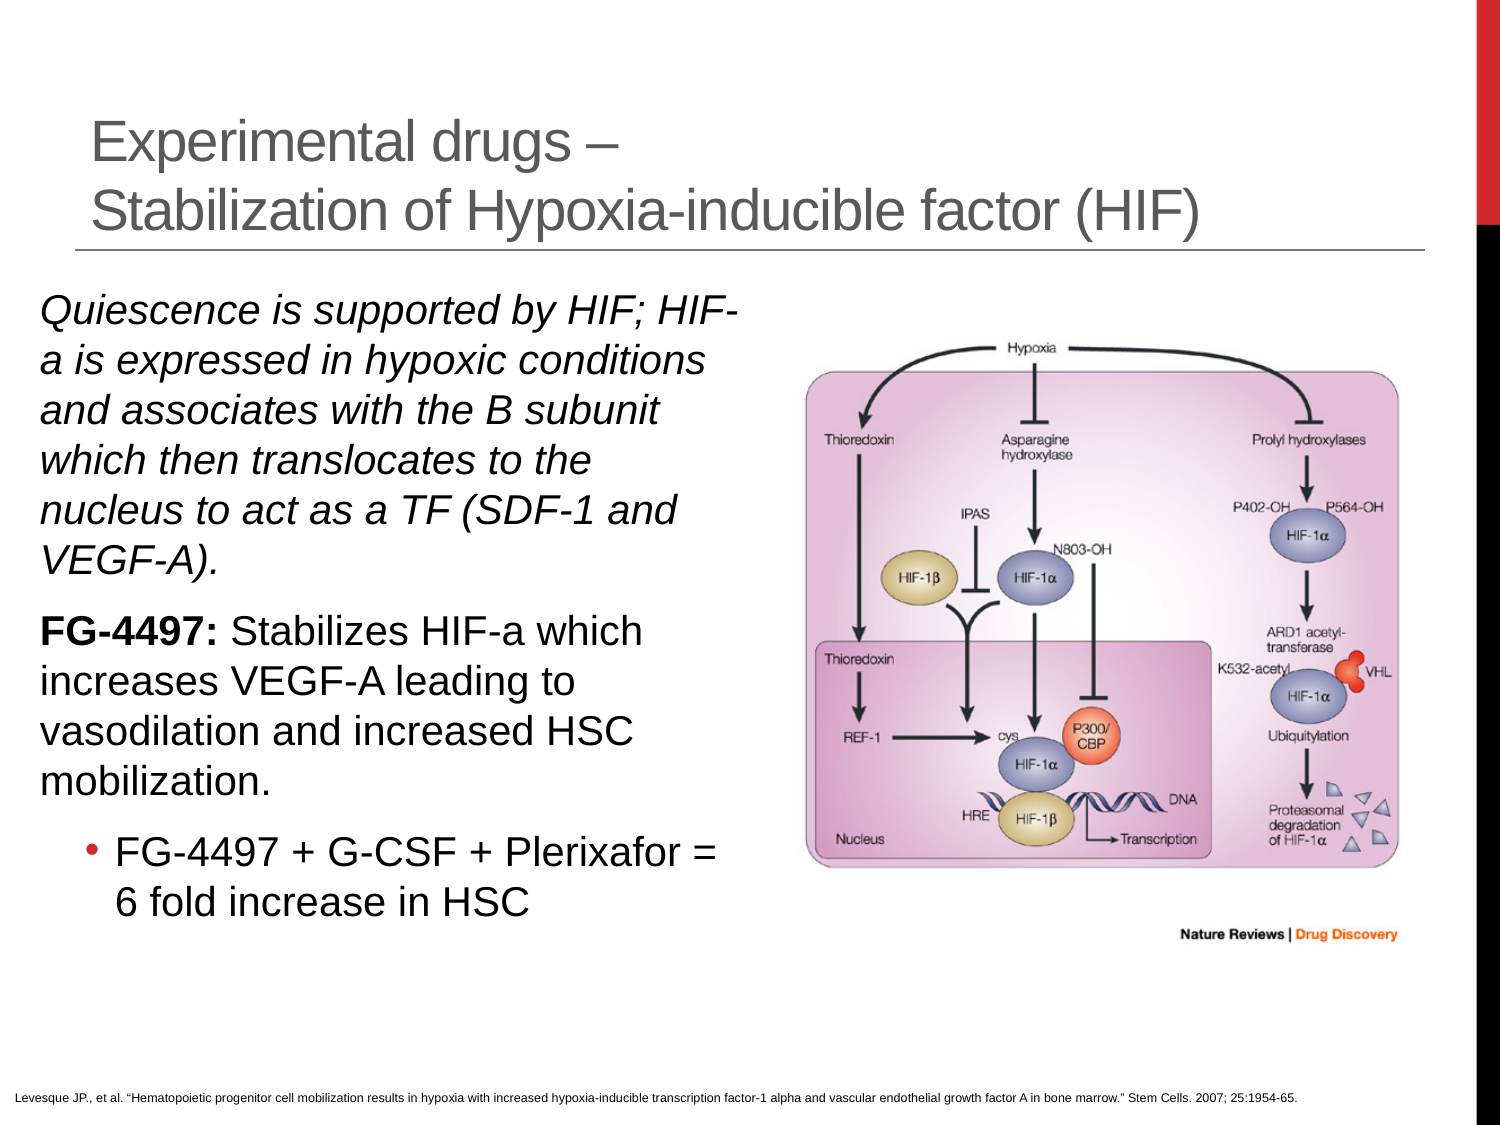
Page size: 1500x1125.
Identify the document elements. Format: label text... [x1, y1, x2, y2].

text_box Levesque JP., et al. “Hematopoietic progenitor cell mobilization results in hypoxia with increased hypoxia-inducible transcription factor-1 alpha and vascular endothelial growth factor A in bone marrow.” Stem Cells. 2007; 25:1954-65. [0, 1082, 1500, 1112]
list Quiescence is supported by HIF; HIF-a is expressed in hypoxic conditions and associates with the B subunit which then translocates to the nucleus to act as a TF (SDF-1 and VEGF-A). FG-4497: Stabilizes HIF-a which increases VEGF-A leading to vasodilation and increased HSC mobilization. FG-4497 + G-CSF + Plerixafor = 6 fold increase in HSC [24, 275, 763, 1082]
text_box Experimental drugs – Stabilization of Hypoxia-inducible factor (HIF) [75, 25, 1238, 249]
picture [761, 311, 1440, 983]
